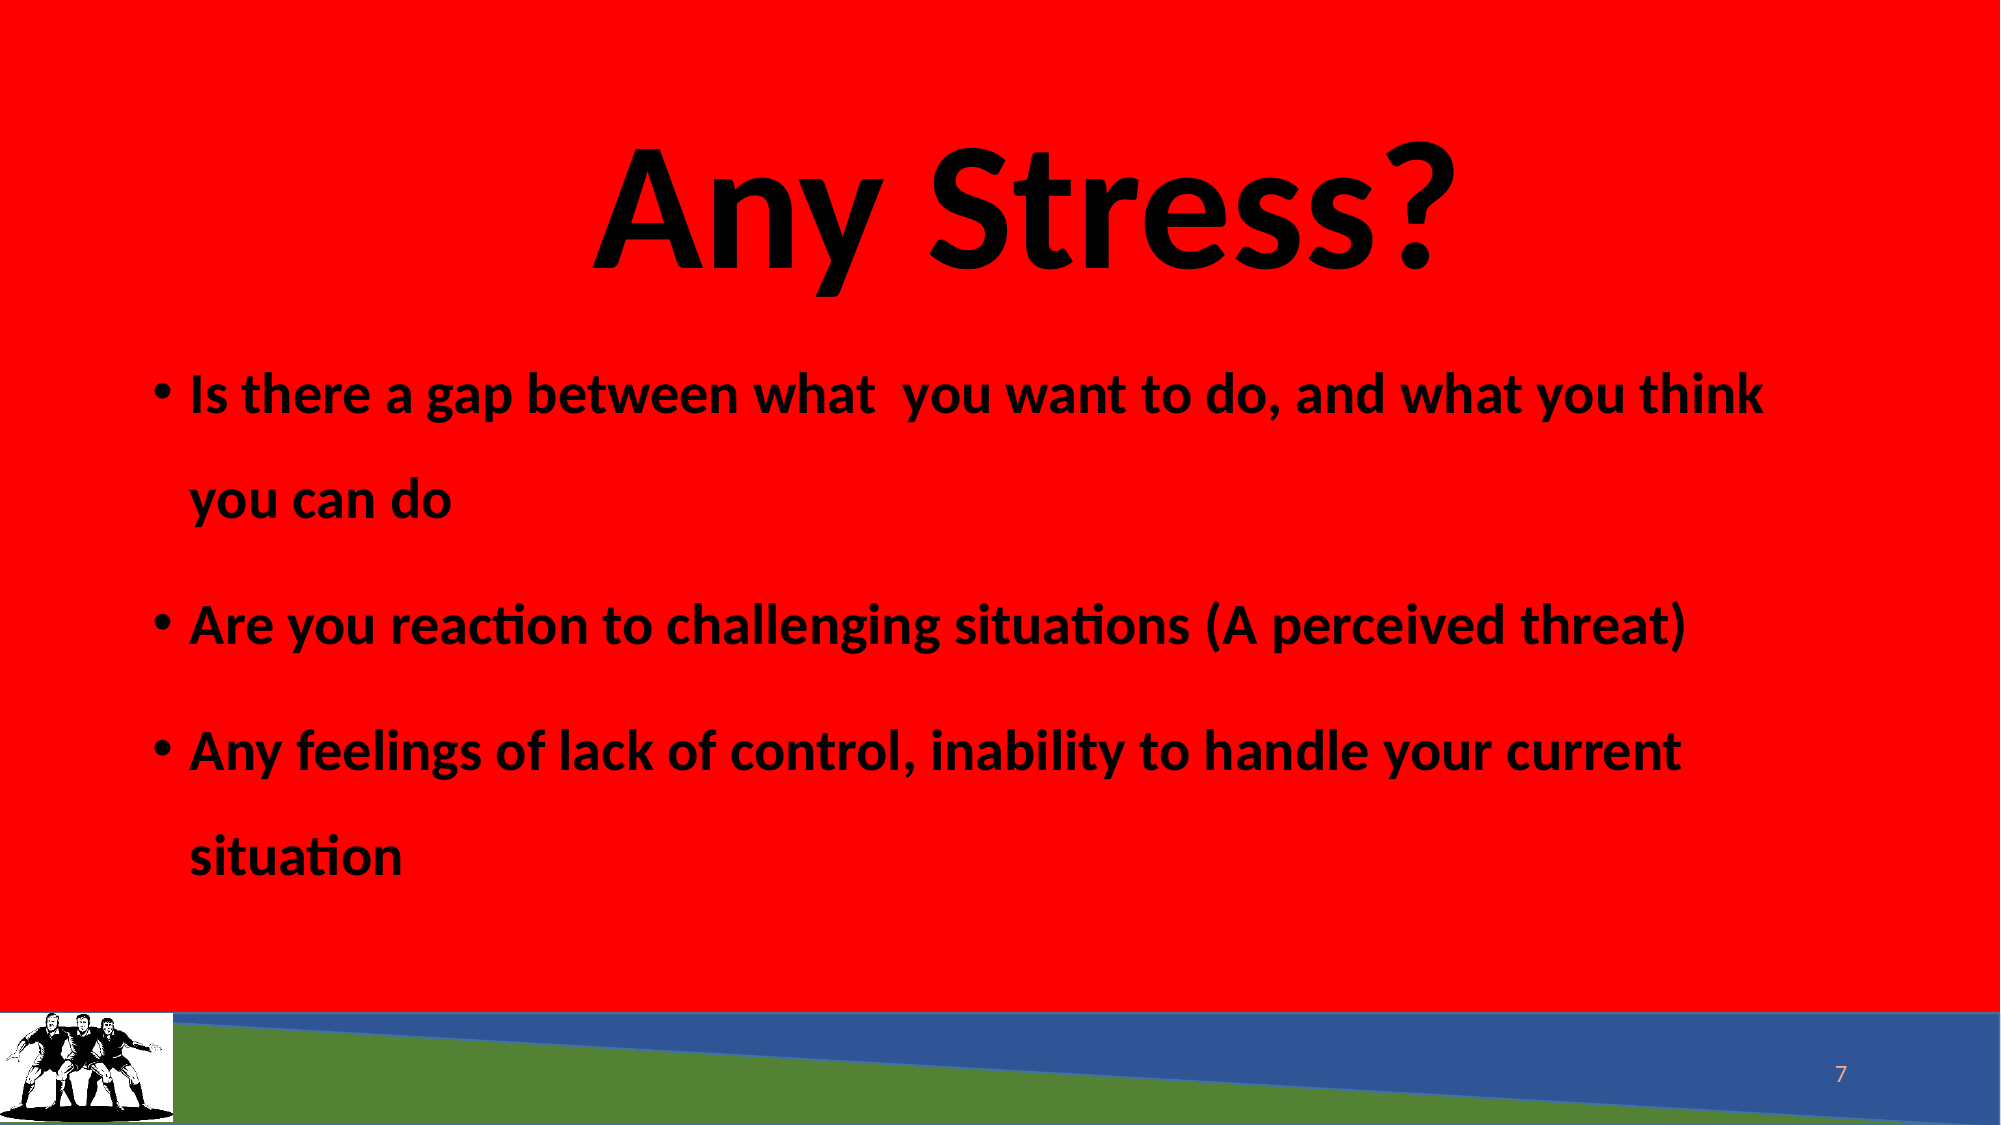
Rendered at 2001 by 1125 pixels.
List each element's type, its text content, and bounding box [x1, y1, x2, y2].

text_box Any Stress? [116, 77, 1939, 313]
slide_number 7 [1412, 1042, 1863, 1103]
list Is there a gap between what you want to do, and what you think you can do Are you reaction to challenging situations (A perceived threat) Any feelings of lack of control, inability to handle your current situation [137, 313, 1863, 1027]
picture [0, 1013, 173, 1122]
